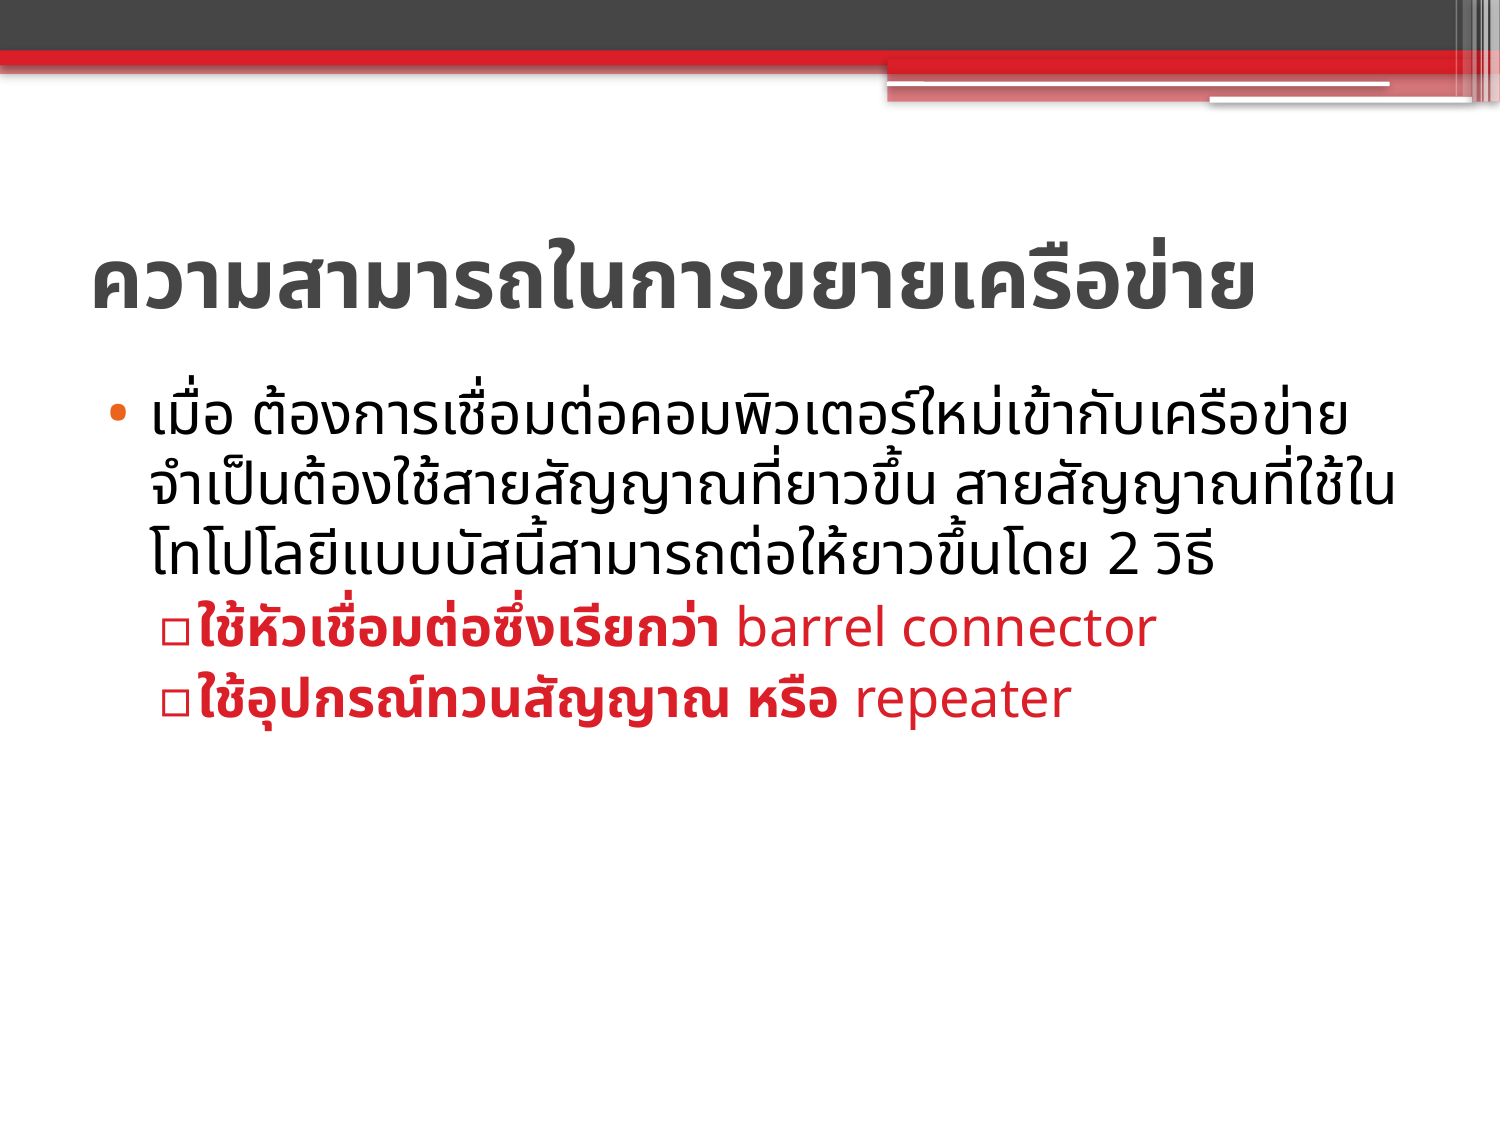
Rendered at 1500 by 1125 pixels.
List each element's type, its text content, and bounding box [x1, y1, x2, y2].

list เมื่อ ต้องการเชื่อมต่อคอมพิวเตอร์ใหม่เข้ากับเครือข่าย จำเป็นต้องใช้สายสัญญาณที่ยาวขึ้น สายสัญญาณที่ใช้ในโทโปโลยีแบบบัสนี้สามารถต่อให้ยาวขึ้นโดย 2 วิธี ใช้หัวเชื่อมต่อซึ่งเรียกว่า barrel connector ใช้อุปกรณ์ทวนสัญญาณ หรือ repeater [75, 368, 1425, 1079]
title ความสามารถในการขยายเครือข่าย [75, 187, 1425, 363]
